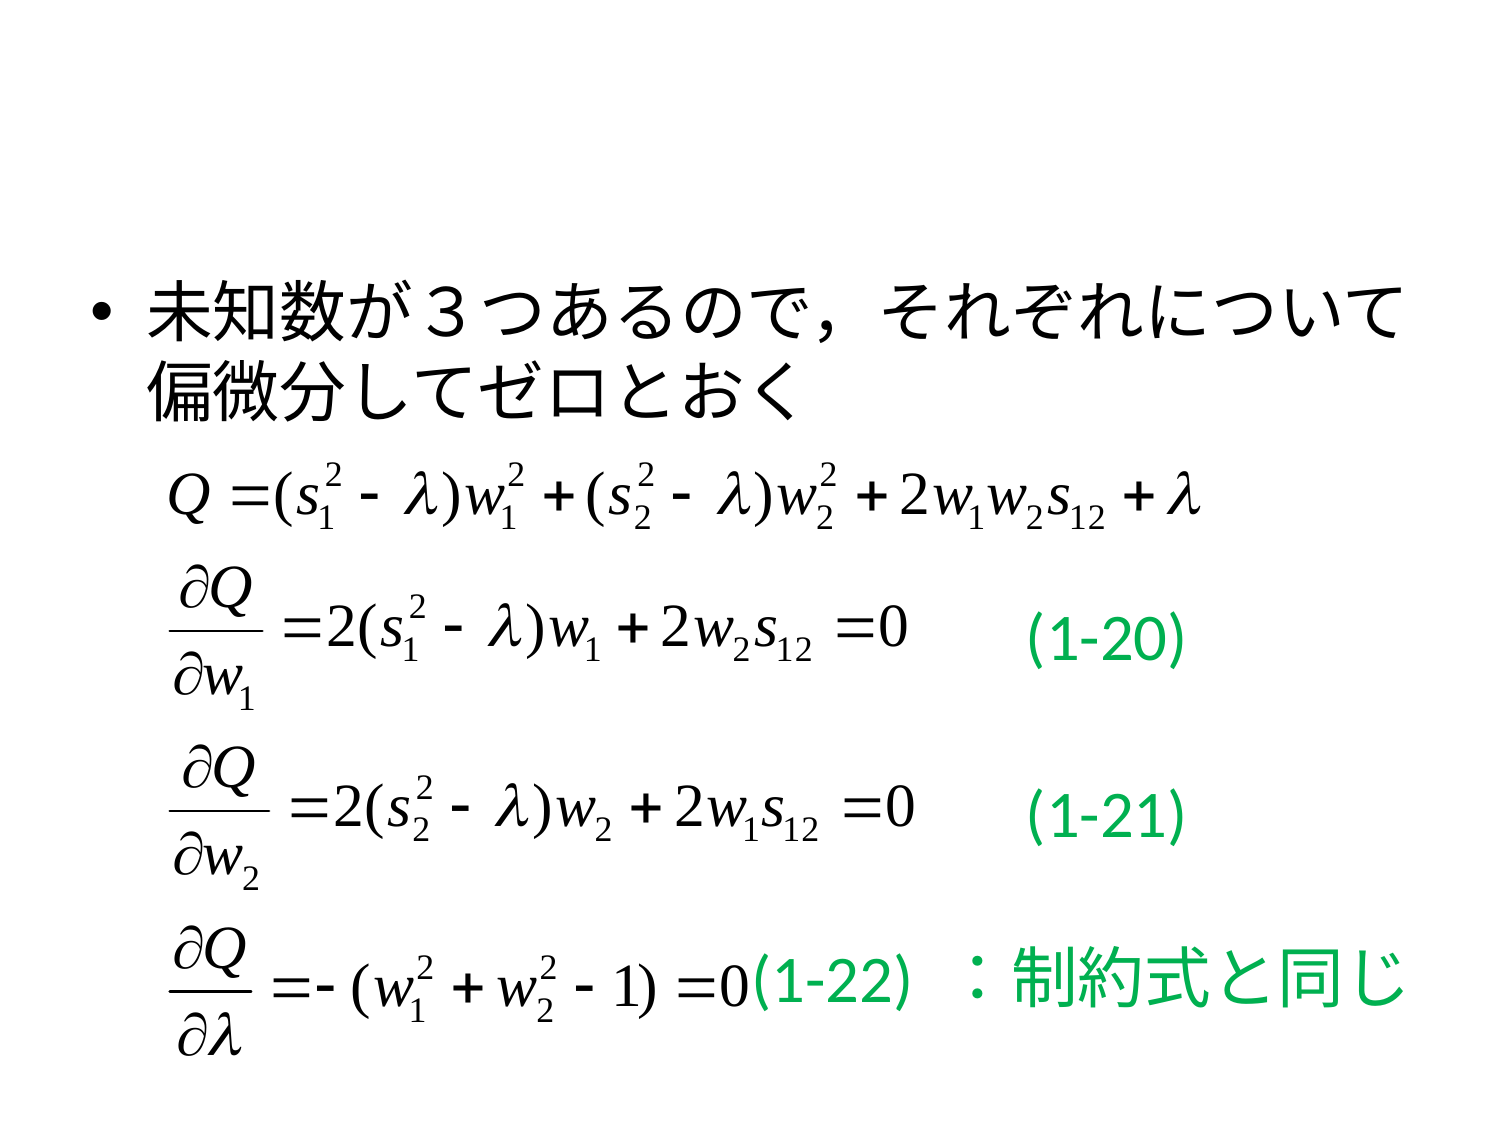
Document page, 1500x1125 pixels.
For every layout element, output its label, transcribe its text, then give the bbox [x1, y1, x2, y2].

list 未知数が３つあるので，それぞれについて偏微分してゼロとおく [75, 262, 1425, 1005]
text_box (1-22) ：制約式と同じ [1216, 928, 1427, 1024]
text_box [159, 444, 1212, 1071]
